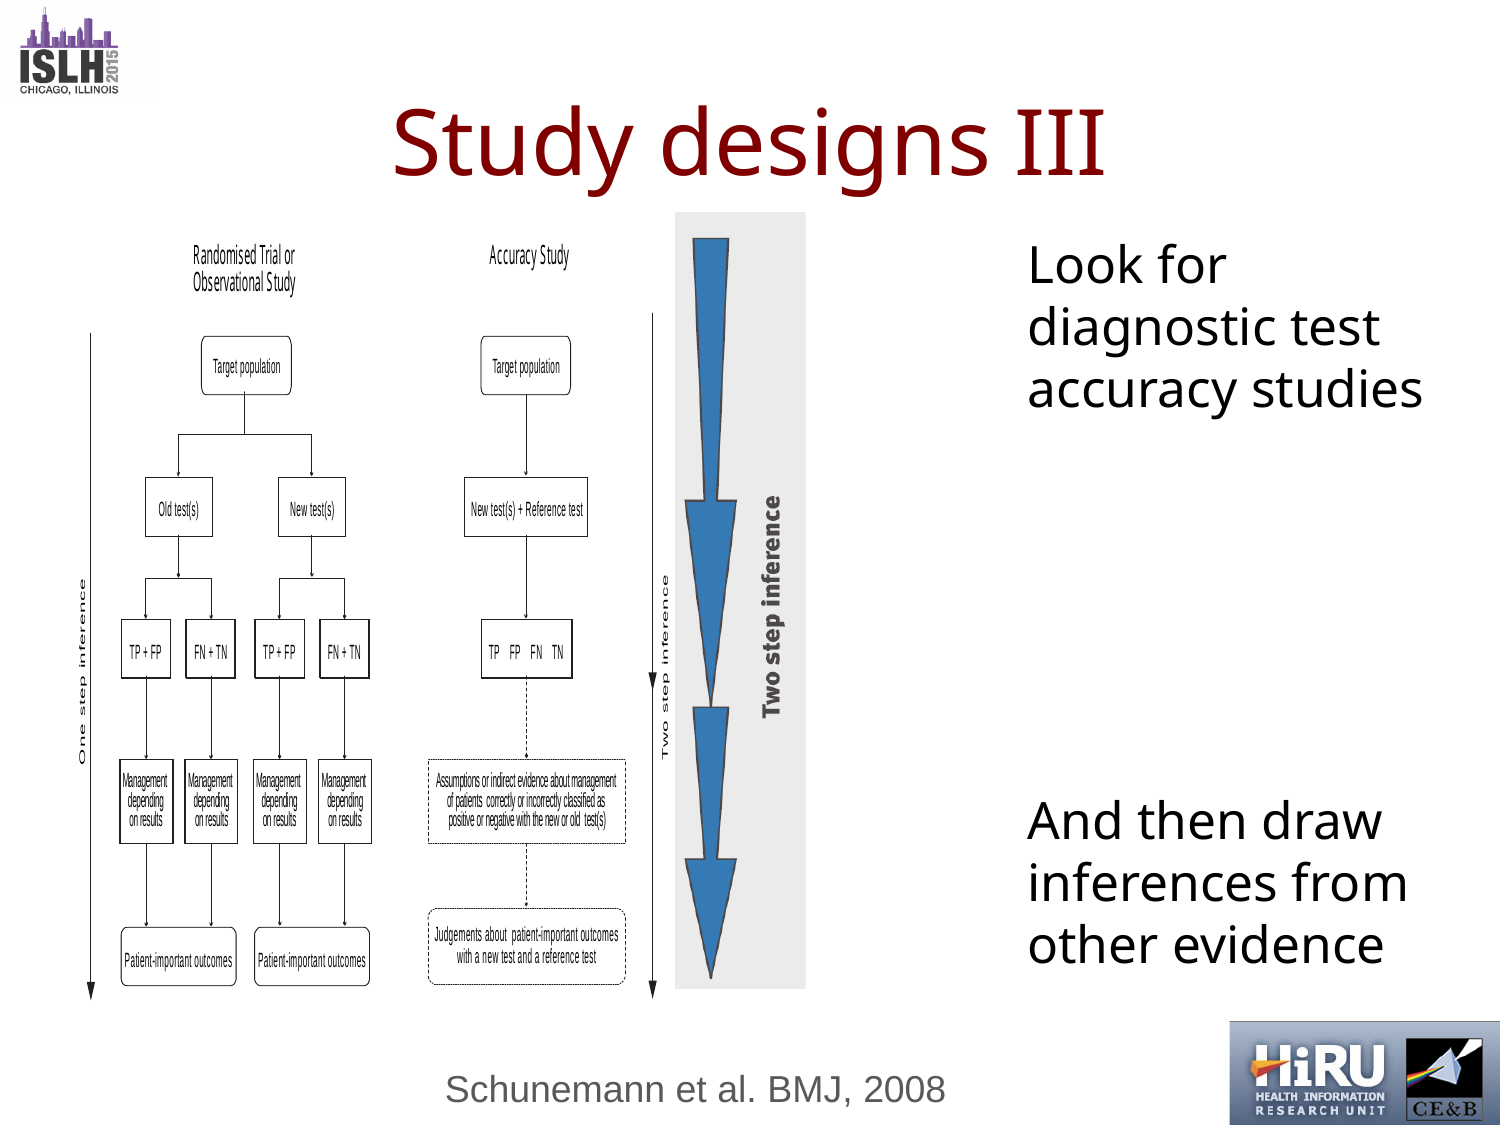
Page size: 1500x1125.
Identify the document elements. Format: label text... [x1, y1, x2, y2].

picture [74, 212, 806, 1026]
title Study designs III [75, 45, 1425, 233]
picture [0, 0, 154, 104]
list Look for diagnostic test accuracy studies And then draw inferences from other evidence [1012, 224, 1500, 988]
text_box Schunemann et al. BMJ, 2008 [388, 1057, 962, 1118]
picture [1229, 1021, 1500, 1125]
